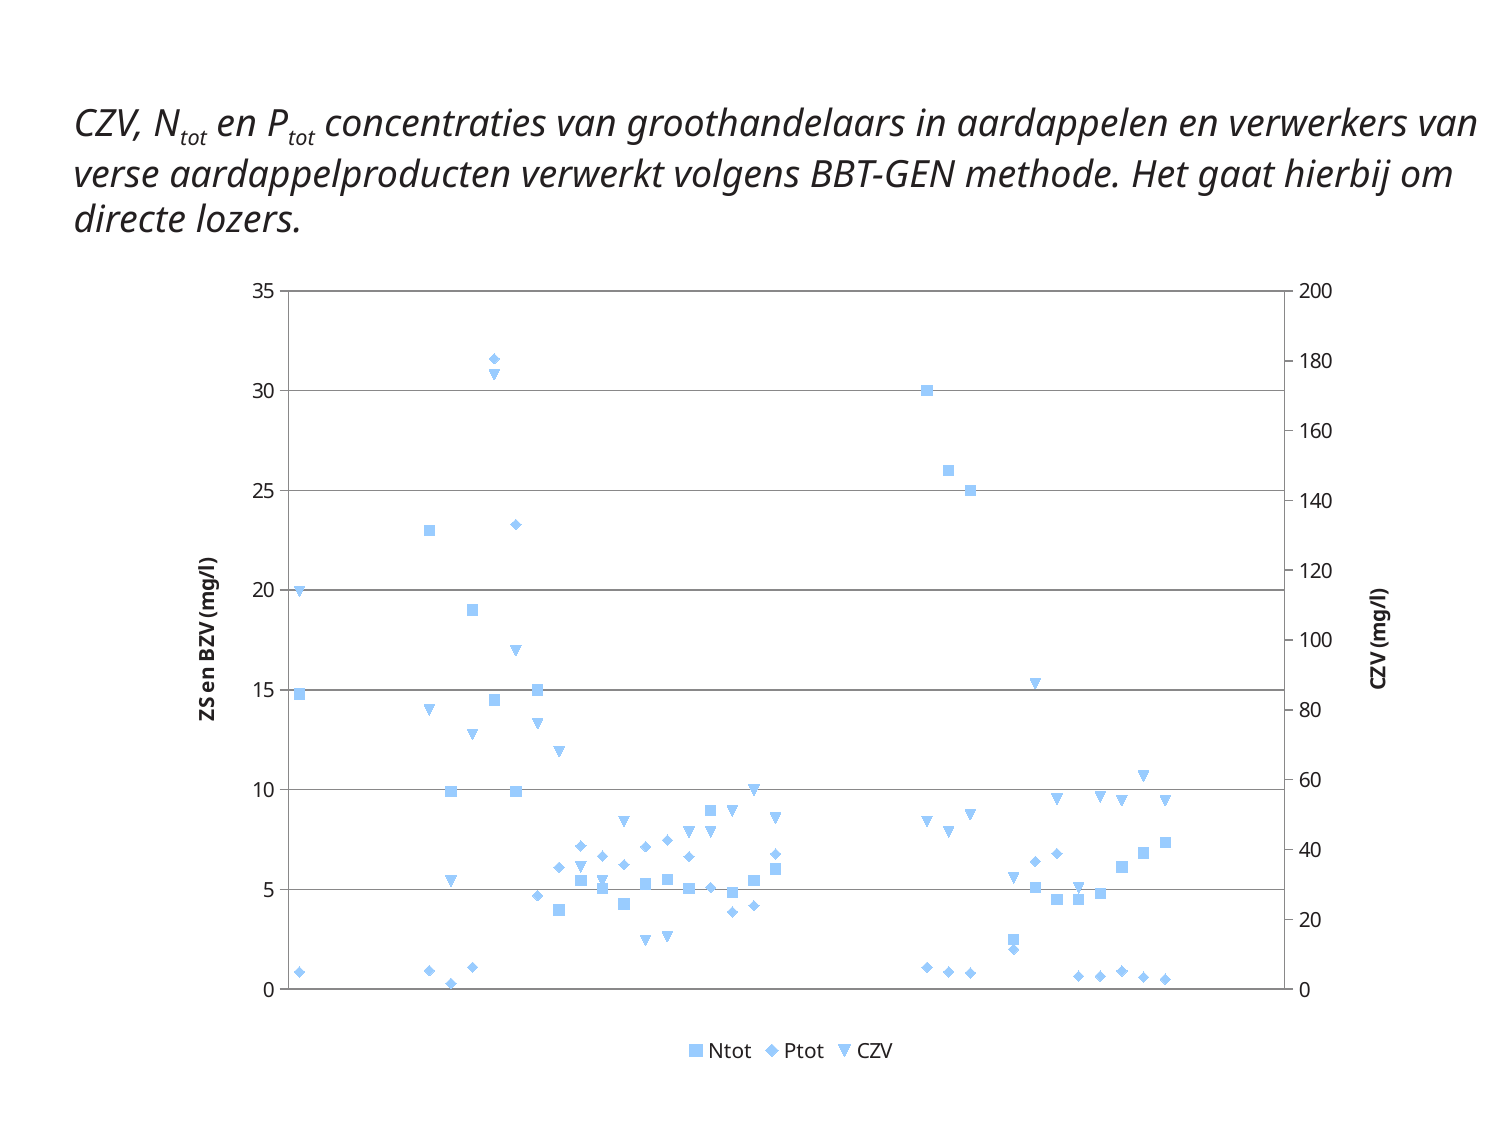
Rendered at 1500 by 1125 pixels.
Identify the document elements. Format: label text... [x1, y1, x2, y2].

chart [159, 260, 1424, 1071]
text_box CZV, Ntot en Ptot concentraties van groothandelaars in aardappelen en verwerkers van verse aardappelproducten verwerkt volgens BBT-GEN methode. Het gaat hierbij om directe lozers. [58, 91, 1500, 248]
